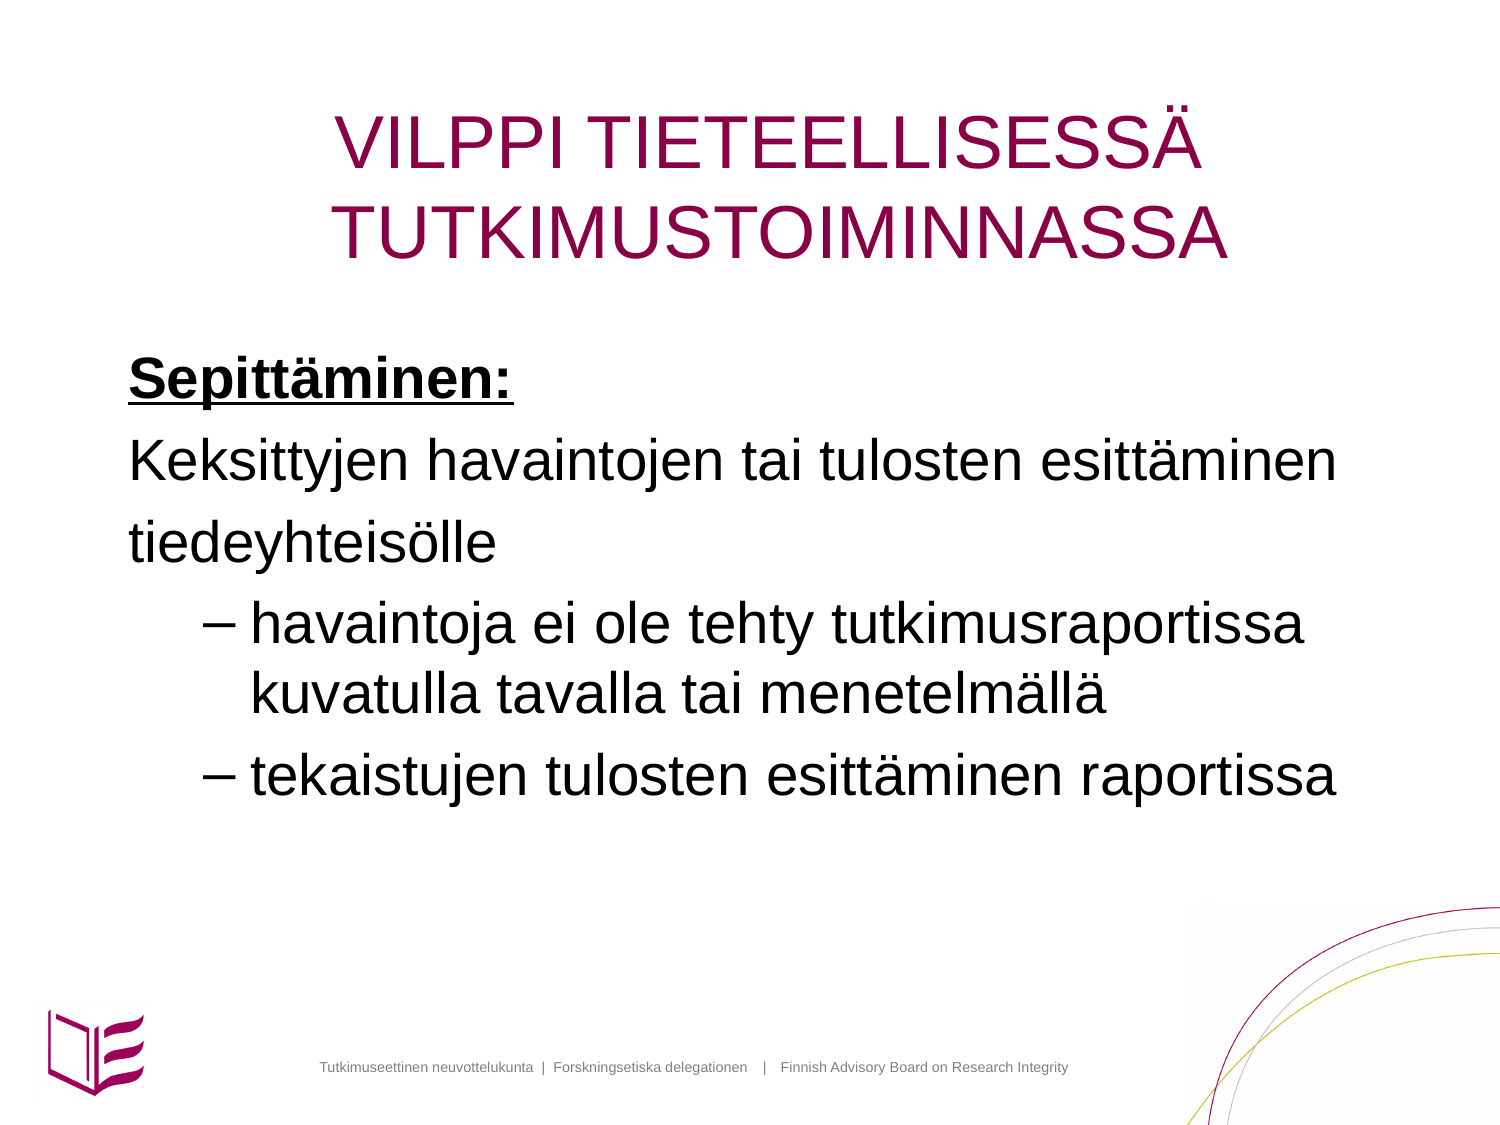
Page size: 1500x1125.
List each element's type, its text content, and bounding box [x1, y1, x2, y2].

title VILPPI TIETEELLISESSÄ TUTKIMUSTOIMINNASSA [134, 87, 1425, 281]
list Sepittäminen: Keksittyjen havaintojen tai tulosten esittäminen tiedeyhteisölle havaintoja ei ole tehty tutkimusraportissa kuvatulla tavalla tai menetelmällä tekaistujen tulosten esittäminen raportissa [113, 333, 1425, 918]
picture [36, 1000, 154, 1108]
picture [1183, 898, 1500, 1125]
